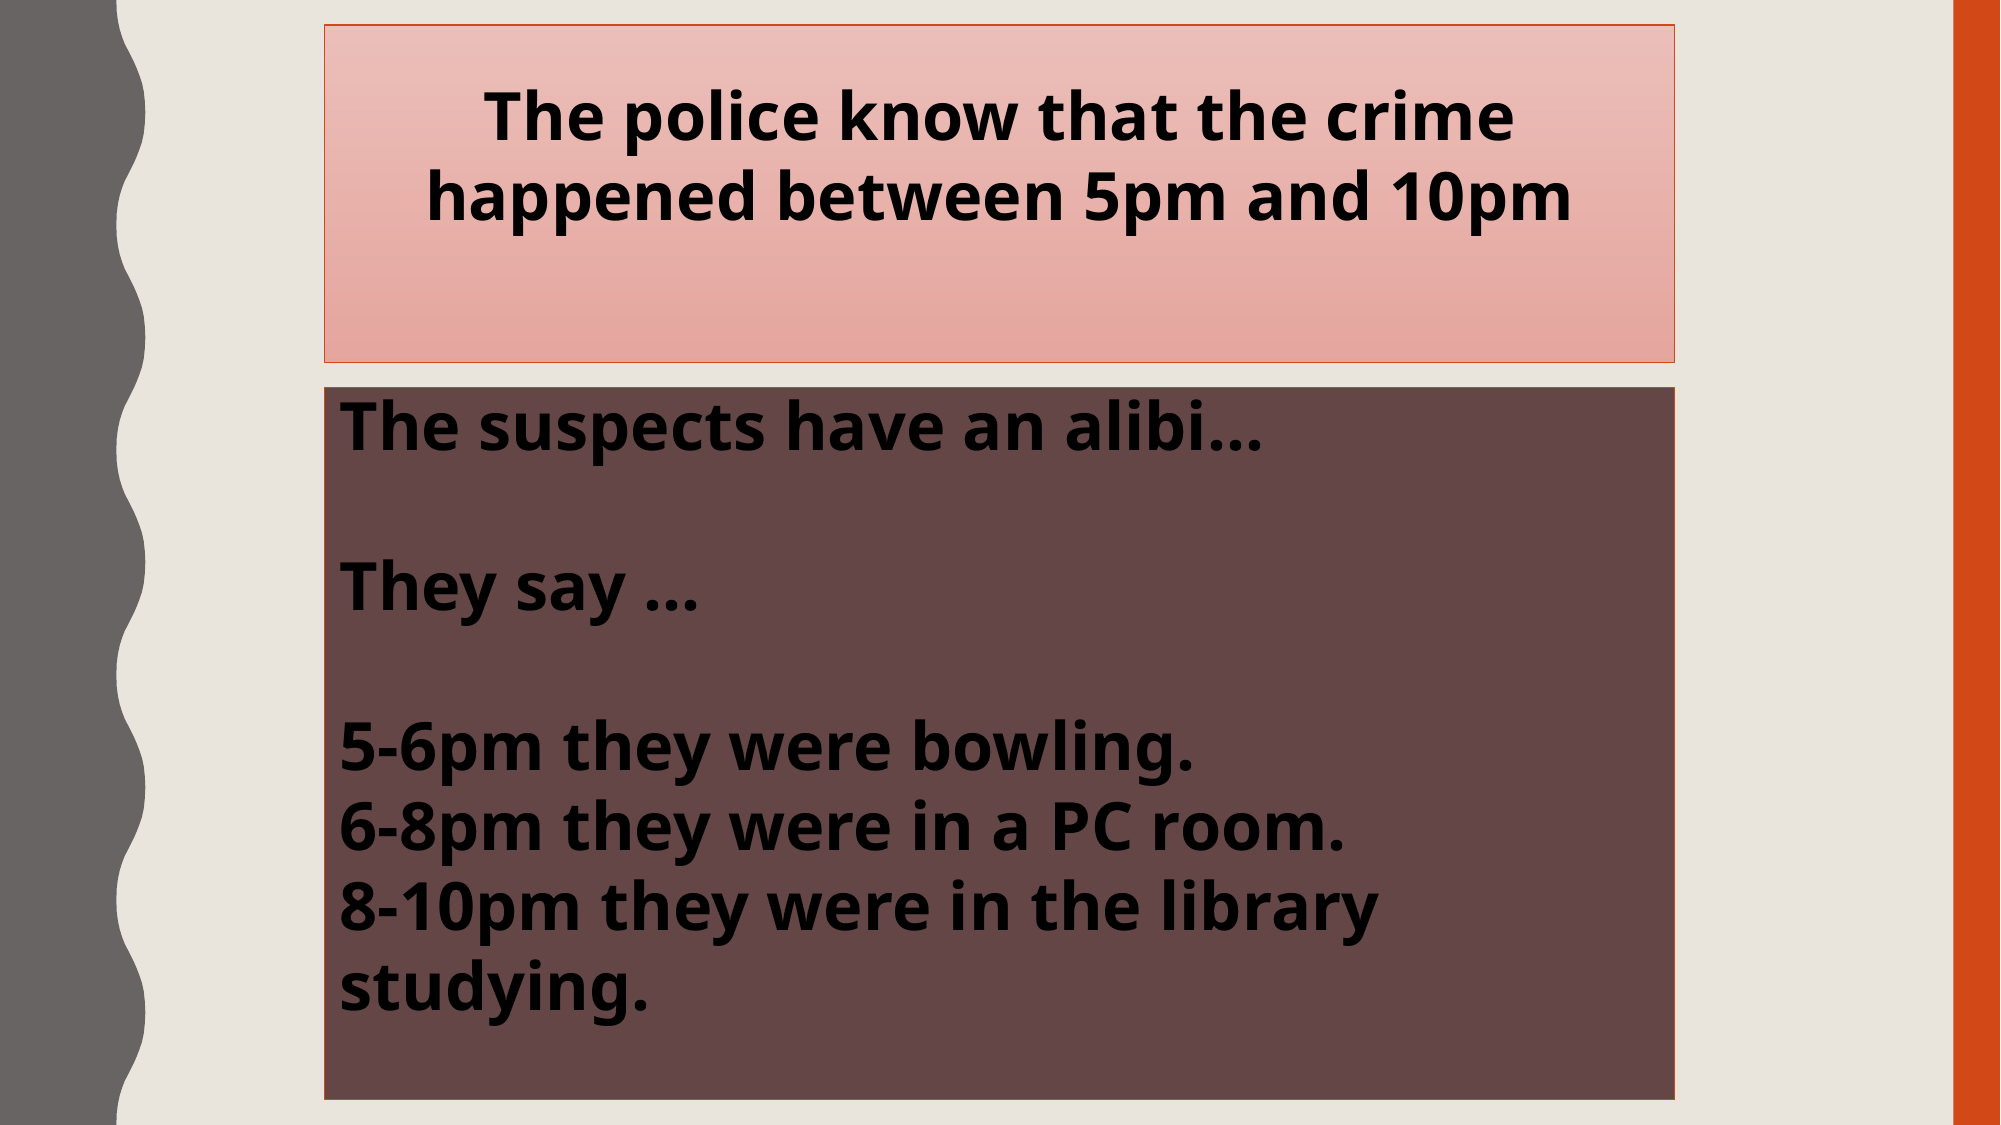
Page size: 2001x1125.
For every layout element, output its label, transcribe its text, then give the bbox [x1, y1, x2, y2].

text_box The police know that the crime happened between 5pm and 10pm [324, 24, 1675, 363]
text_box The suspects have an alibi… They say … 5-6pm they were bowling. 6-8pm they were in a PC room. 8-10pm they were in the library studying. [324, 387, 1675, 1100]
